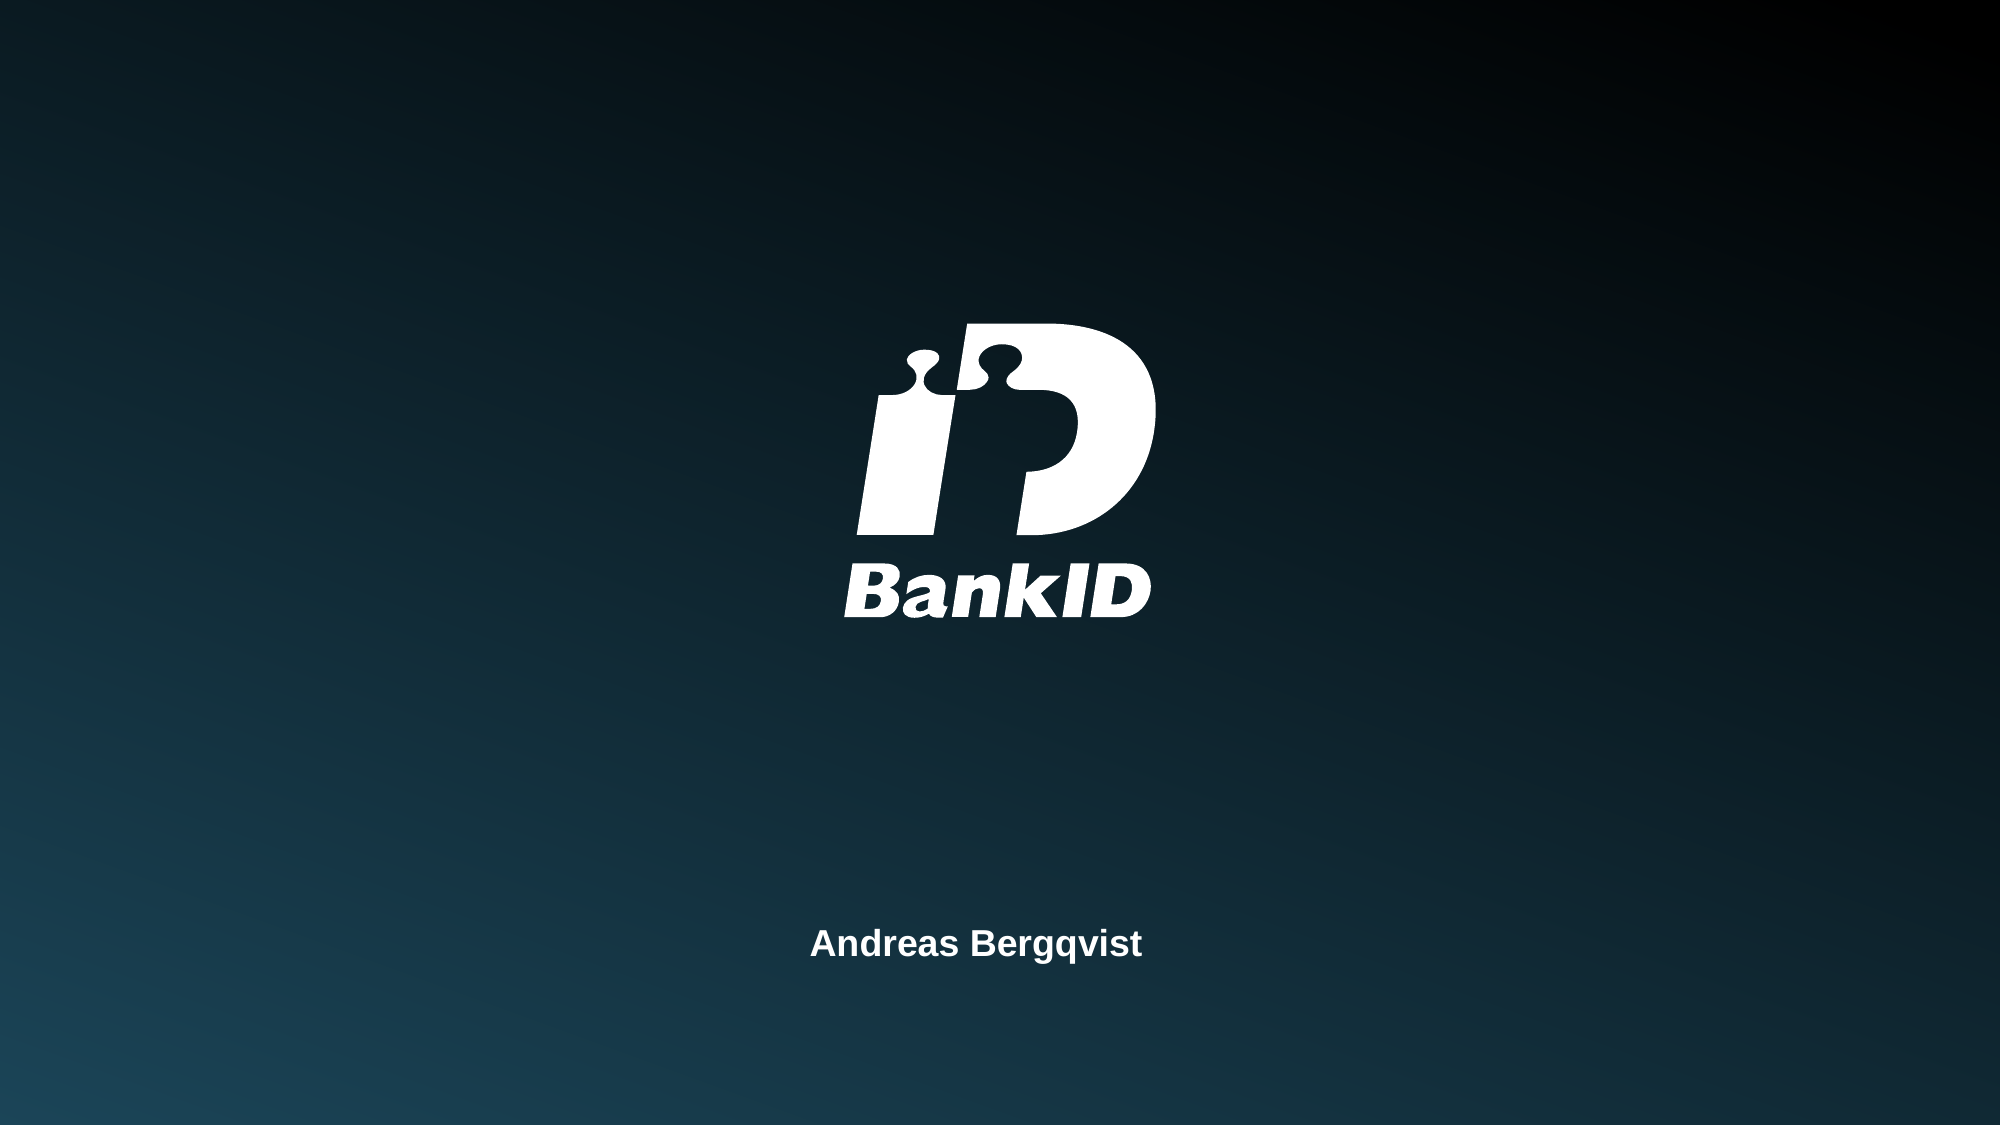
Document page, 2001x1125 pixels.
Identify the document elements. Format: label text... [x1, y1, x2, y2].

text_box Andreas Bergqvist [741, 924, 1211, 1019]
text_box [844, 323, 1156, 618]
